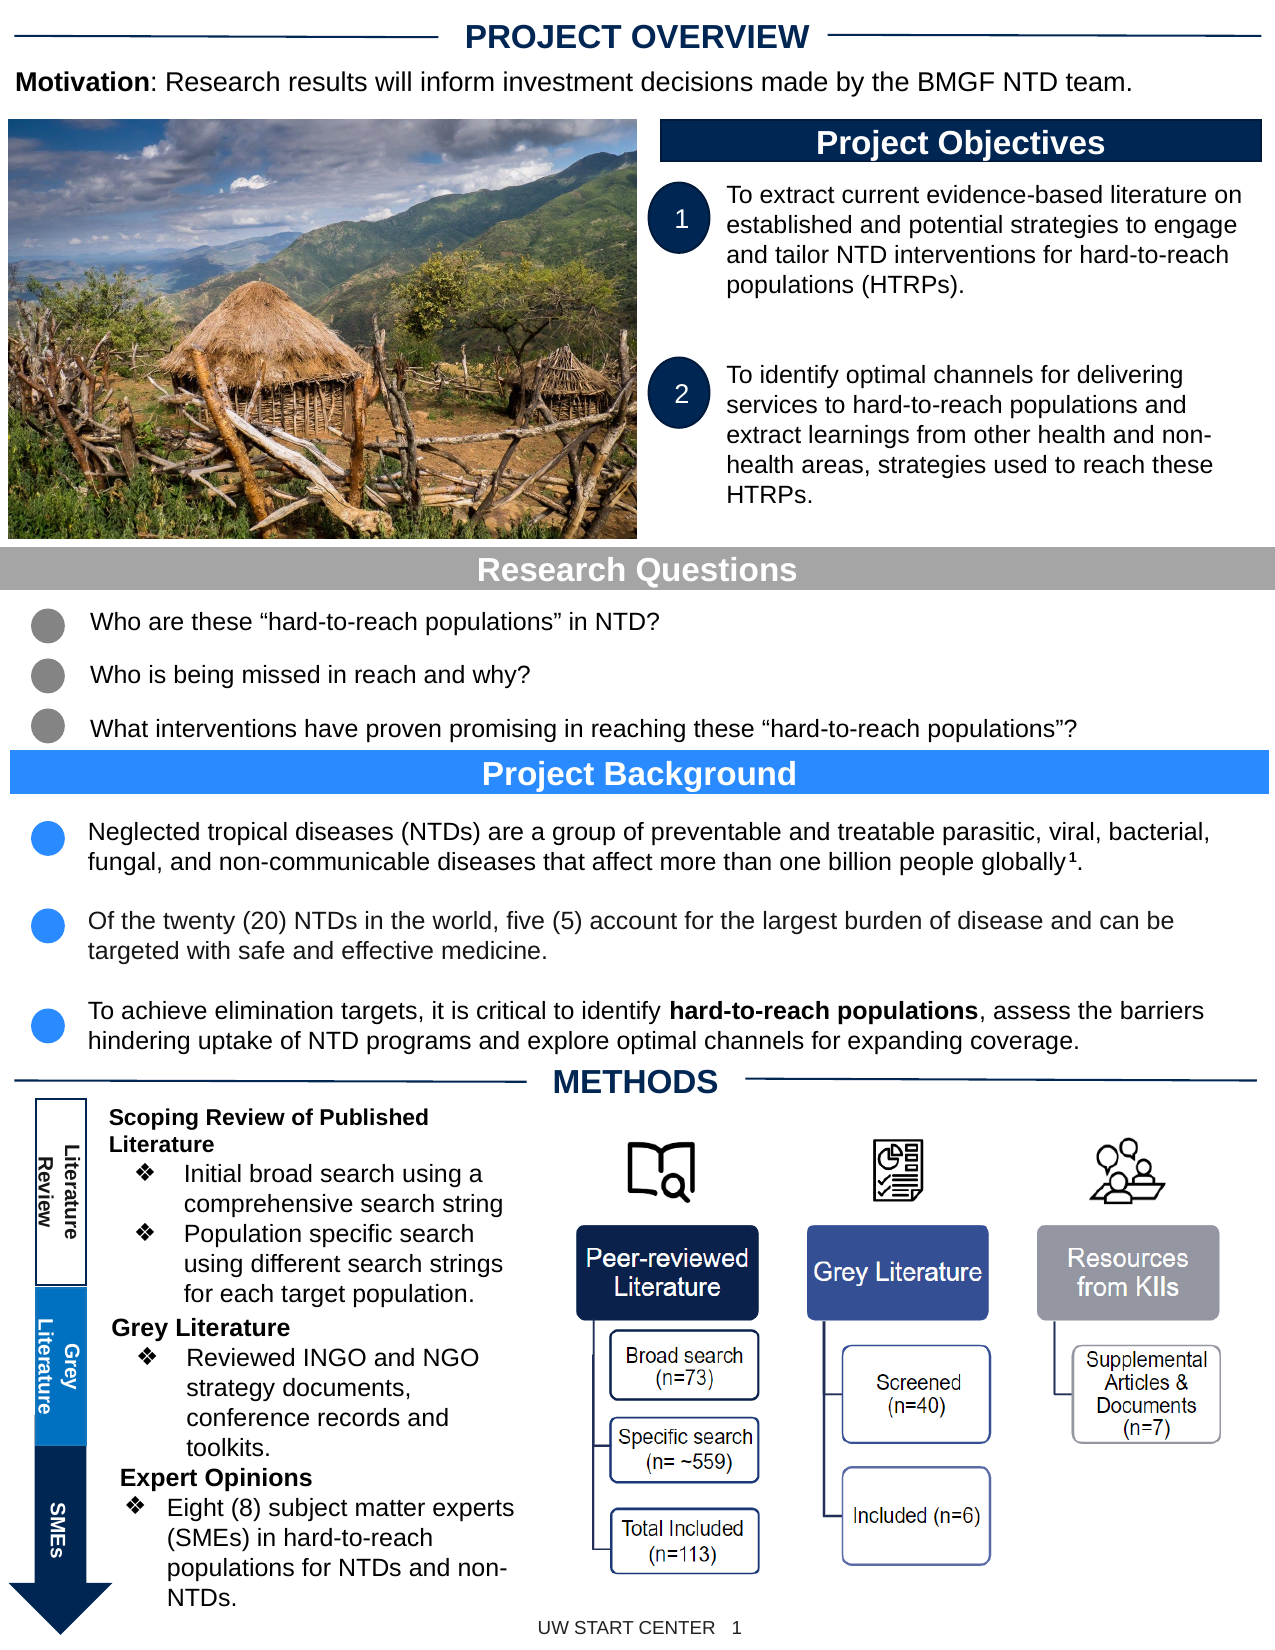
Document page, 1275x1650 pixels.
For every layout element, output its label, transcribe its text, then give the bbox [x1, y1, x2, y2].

text_box Motivation: Research results will inform investment decisions made by the BMGF NTD team. [0, 49, 1257, 113]
text_box [31, 908, 65, 944]
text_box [10, 1098, 111, 1634]
text_box PROJECT OVERVIEW [447, 7, 828, 63]
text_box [14, 1051, 1258, 1650]
text_box [31, 1008, 65, 1044]
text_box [0, 119, 1275, 793]
text_box Neglected tropical diseases (NTDs) are a group of preventable and treatable parasitic, viral, bacterial, fungal, and non-communicable diseases that affect more than one billion people globally1. Of the twenty (20) NTDs in the world, five (5) account for the largest burden of disease and can be targeted with safe and effective medicine. To achieve elimination targets, it is critical to identify hard-to-reach populations, assess the barriers hindering uptake of NTD programs and explore optimal channels for expanding coverage. [0, 802, 1273, 1070]
picture [539, 1130, 1275, 1599]
text_box [31, 820, 65, 856]
